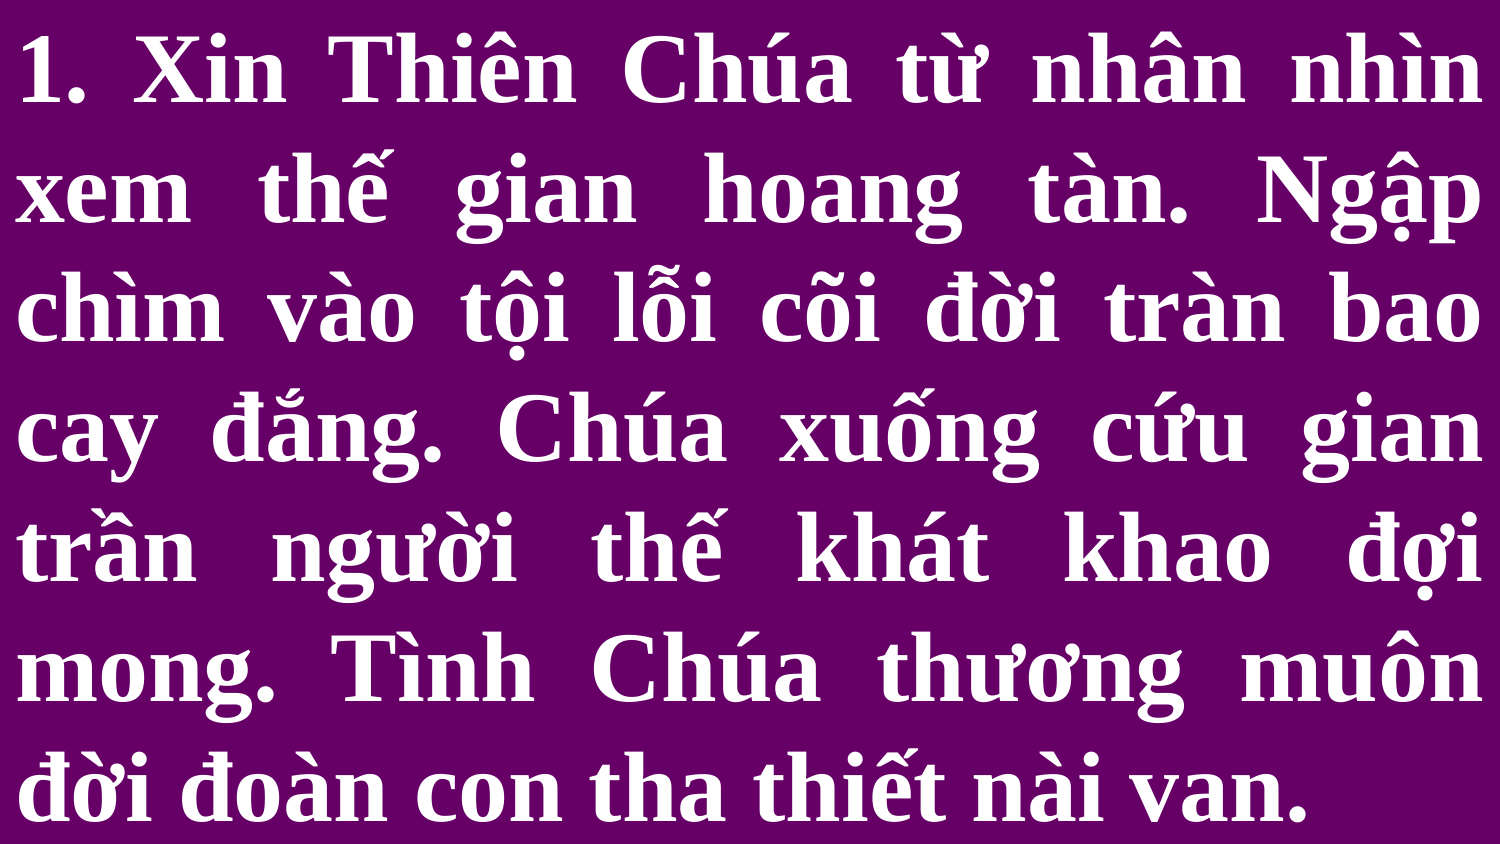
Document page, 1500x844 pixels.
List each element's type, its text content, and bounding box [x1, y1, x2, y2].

title 1. Xin Thiên Chúa từ nhân nhìn xem thế gian hoang tàn. Ngập chìm vào tội lỗi cõi đời tràn bao cay đắng. Chúa xuống cứu gian trần người thế khát khao đợi mong. Tình Chúa thương muôn đời đoàn con tha thiết nài van. [0, 0, 1500, 844]
